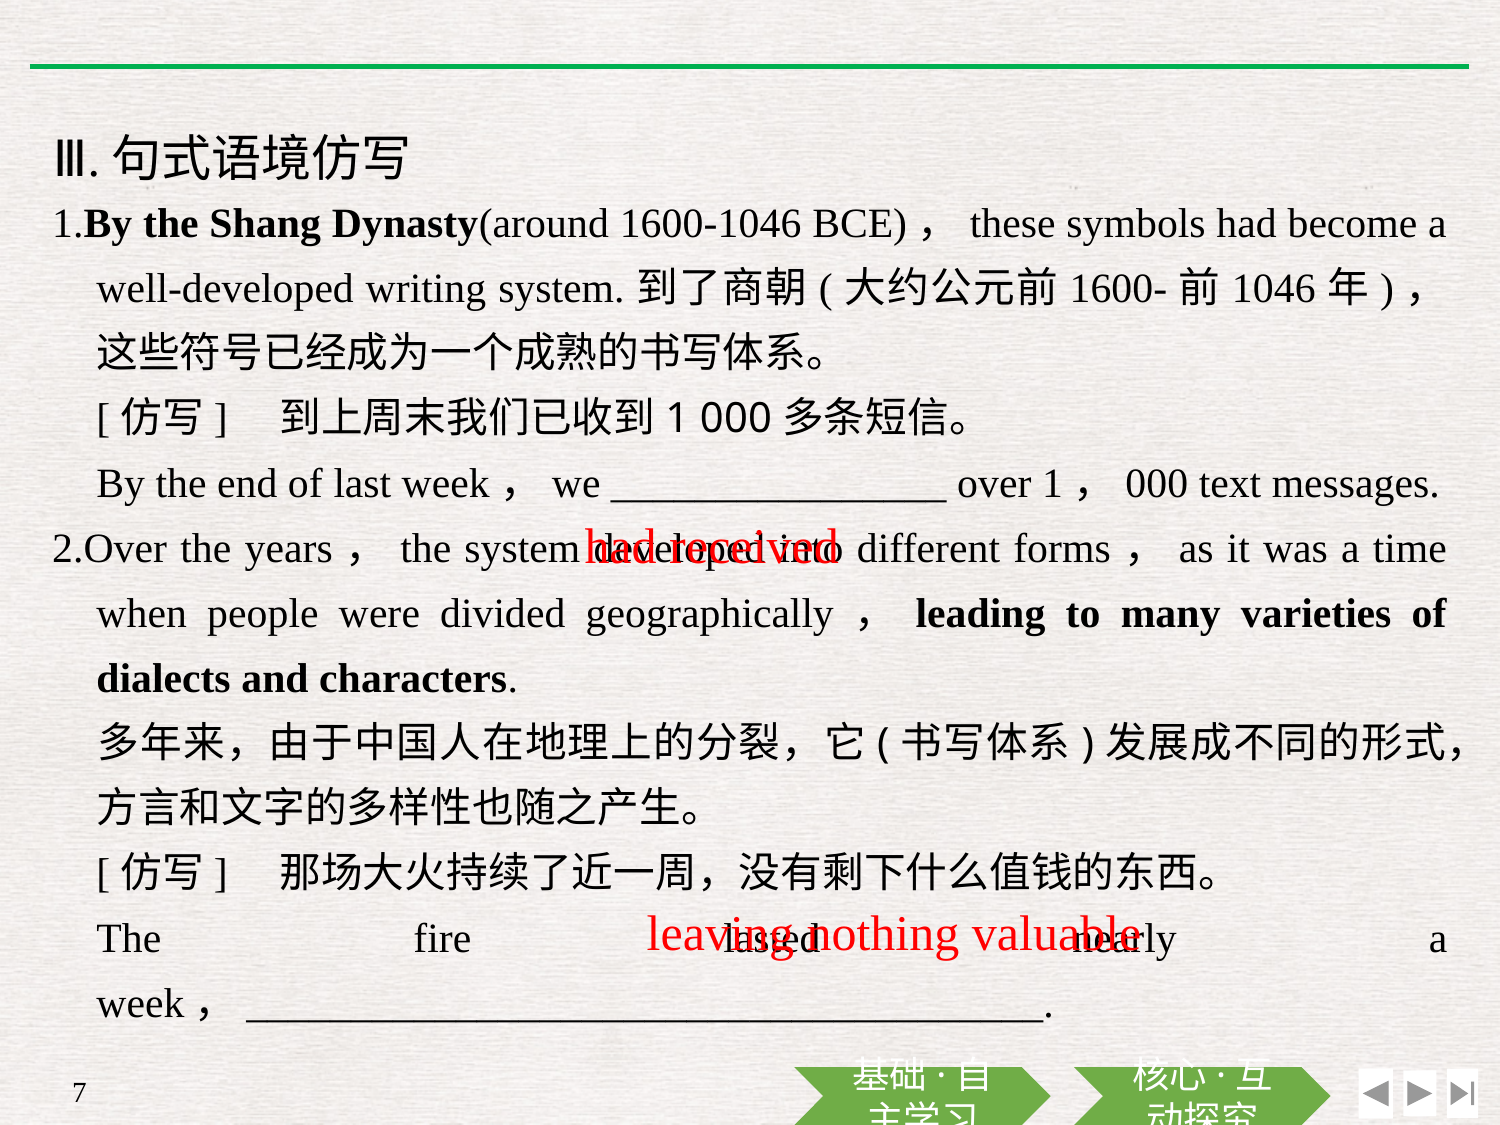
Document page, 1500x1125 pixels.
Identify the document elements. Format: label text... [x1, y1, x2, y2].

text_box Ⅲ.句式语境仿写 [38, 94, 1421, 173]
text_box leaving nothing valuable [631, 863, 1245, 968]
text_box 1.By the Shang Dynasty(around 1600-1046 BCE)，these symbols had become a well-developed writing system.到了商朝(大约公元前1600-前1046年)，这些符号已经成为一个成熟的书写体系。 [仿写] 到上周末我们已收到1 000多条短信。 By the end of last week，we ________________ over 1，000 text messages. 2.Over the years，the system developed into different forms，as it was a time when people were divided geographically，leading to many varieties of dialects and characters. 多年来，由于中国人在地理上的分裂，它(书写体系)发展成不同的形式，方言和文字的多样性也随之产生。 [仿写] 那场大火持续了近一周，没有剩下什么值钱的东西。 The fire lasted nearly a week，______________________________________. [37, 173, 1462, 1034]
text_box had received [569, 475, 860, 581]
picture [0, 0, 1500, 1125]
